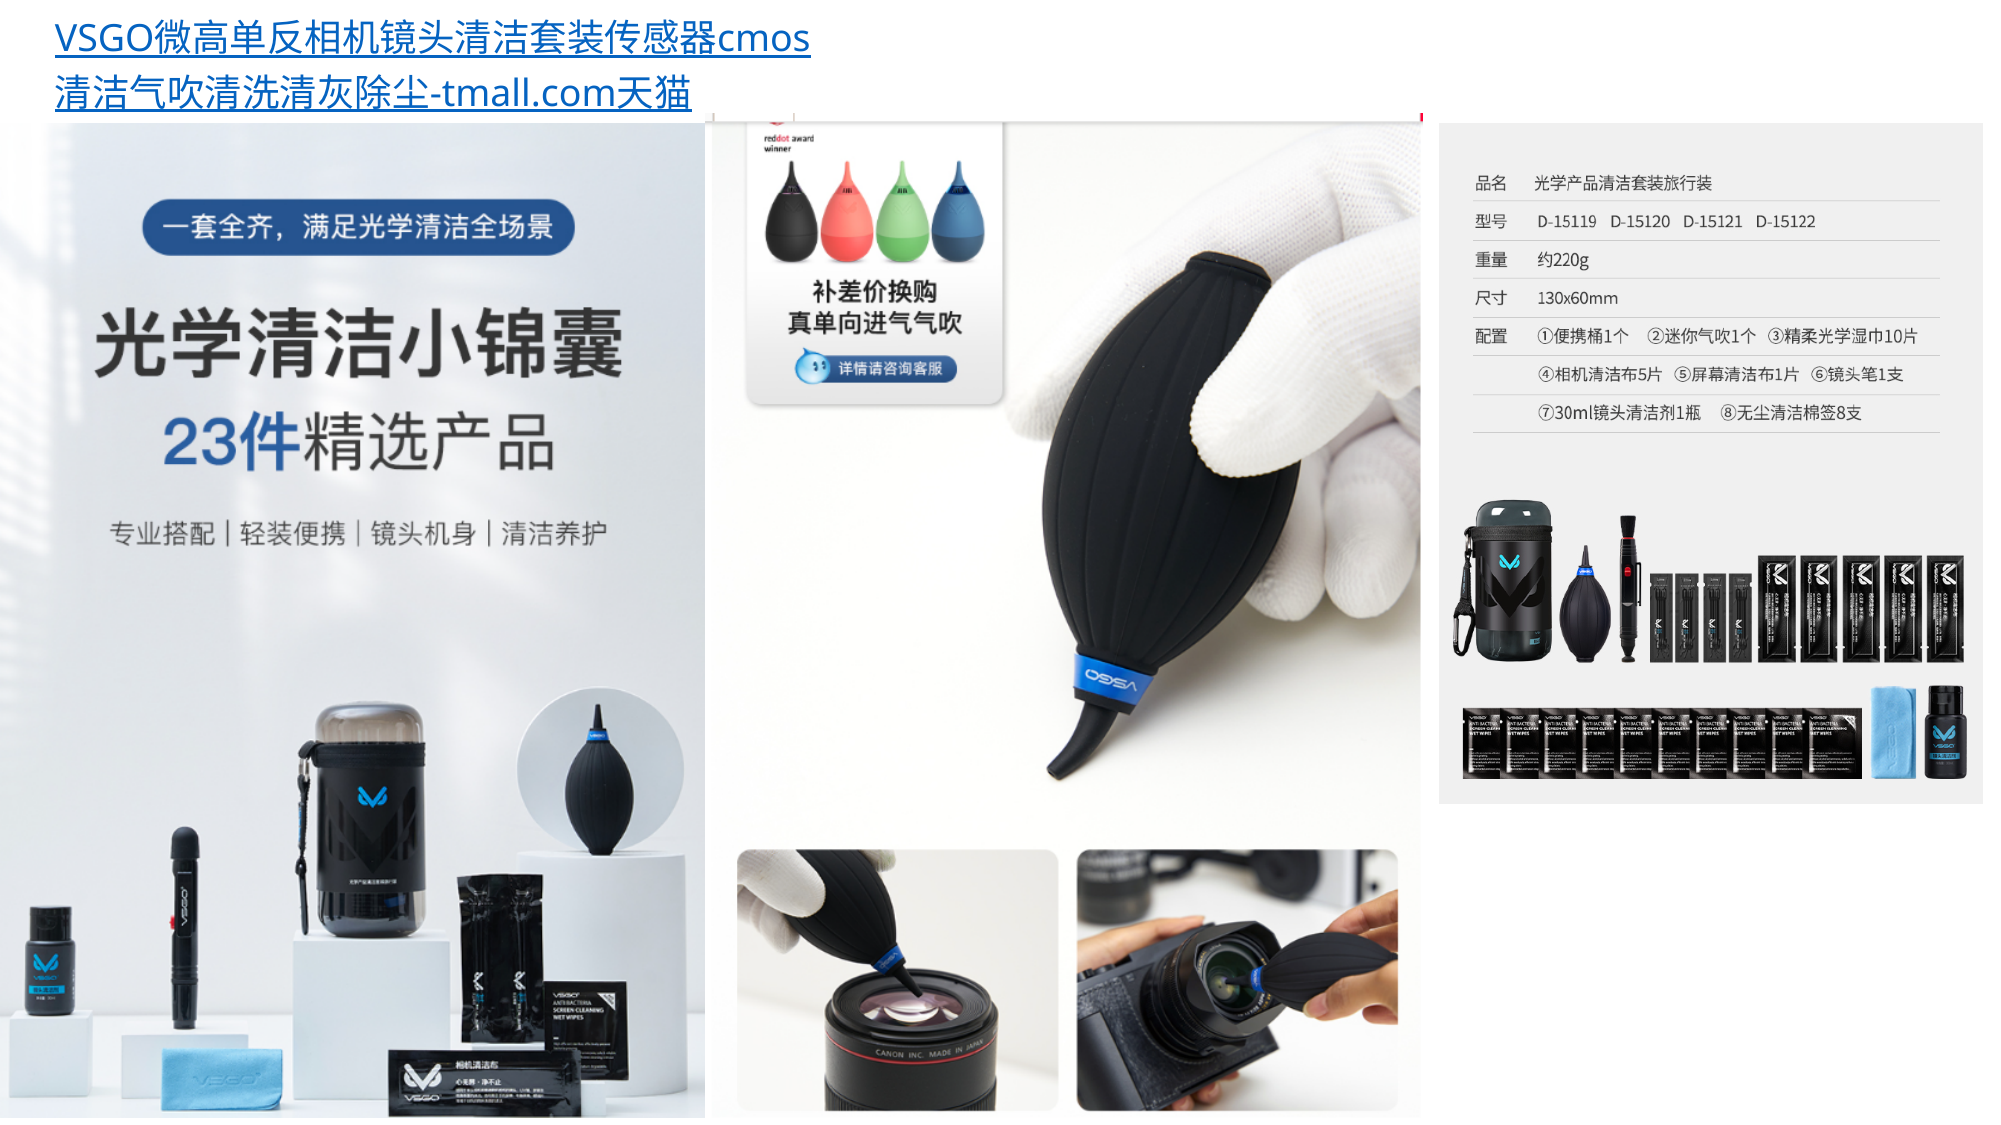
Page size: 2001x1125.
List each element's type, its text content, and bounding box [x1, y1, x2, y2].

picture [0, 113, 1423, 1118]
picture [1439, 123, 1983, 804]
text_box VSGO微高单反相机镜头清洁套装传感器cmos清洁气吹清洗清灰除尘-tmall.com天猫 [40, 7, 1065, 123]
